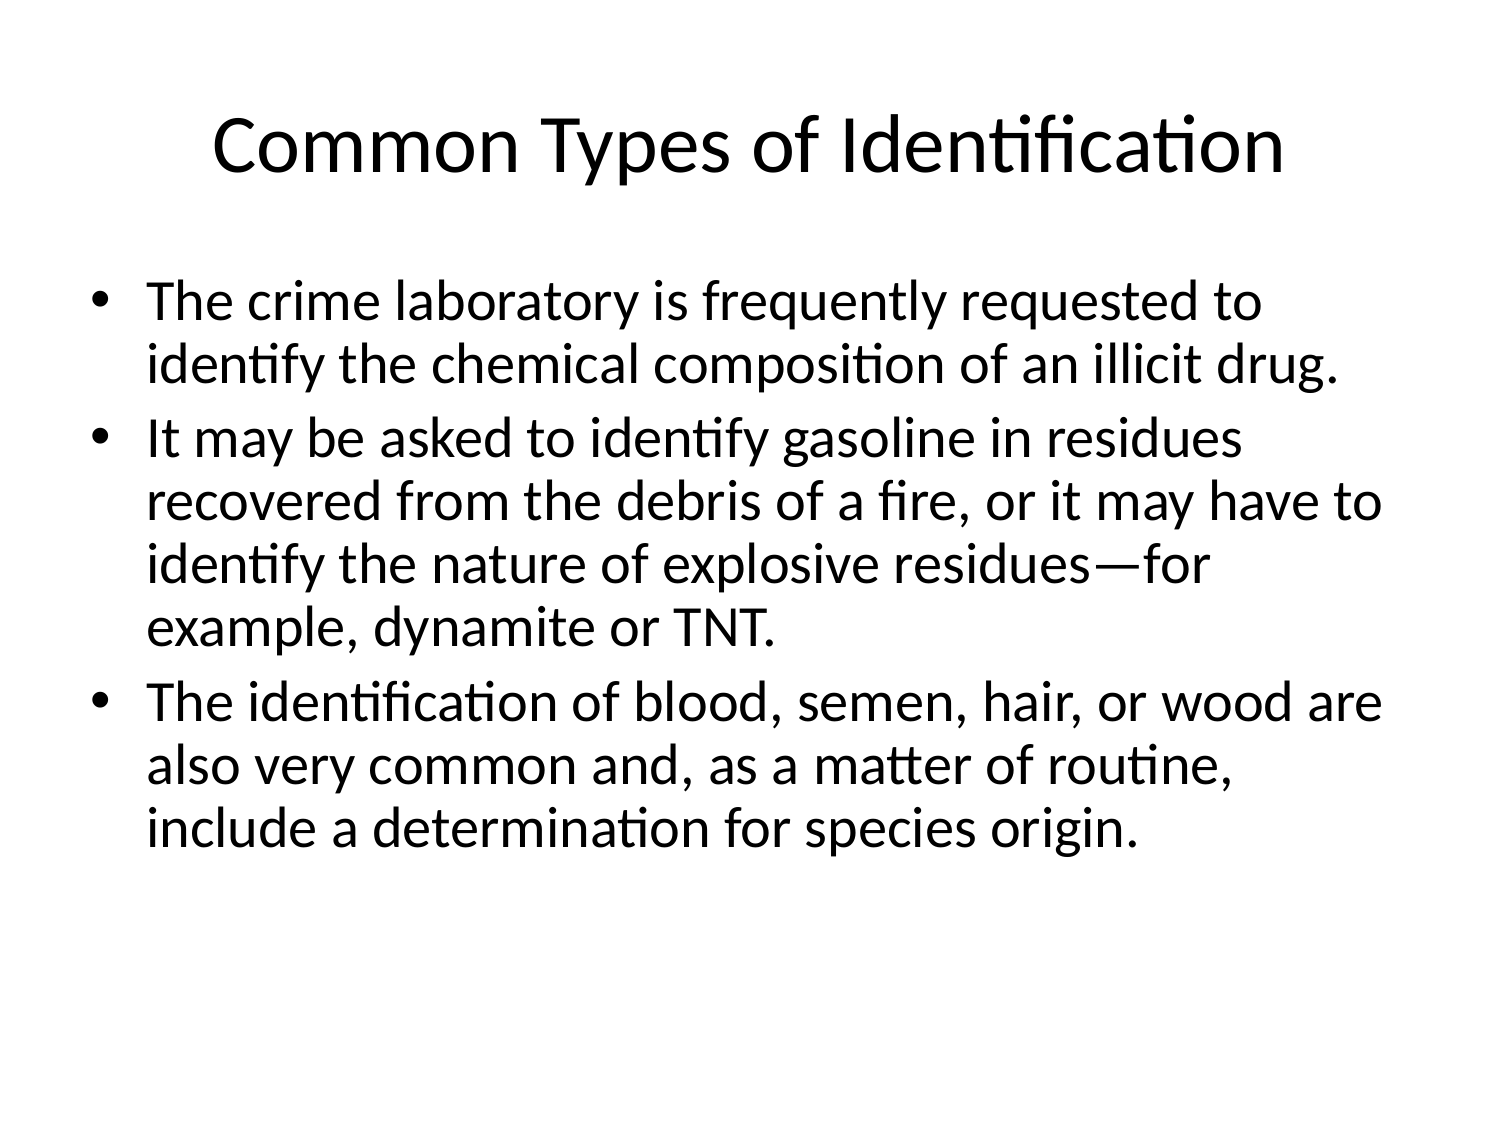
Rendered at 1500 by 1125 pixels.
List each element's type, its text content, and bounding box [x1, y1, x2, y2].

title Common Types of Identification [75, 45, 1425, 233]
list The crime laboratory is frequently requested to identify the chemical composition of an illicit drug. It may be asked to identify gasoline in residues recovered from the debris of a fire, or it may have to identify the nature of explosive residues—for example, dynamite or TNT. The identification of blood, semen, hair, or wood are also very common and, as a matter of routine, include a determination for species origin. [75, 262, 1425, 1005]
